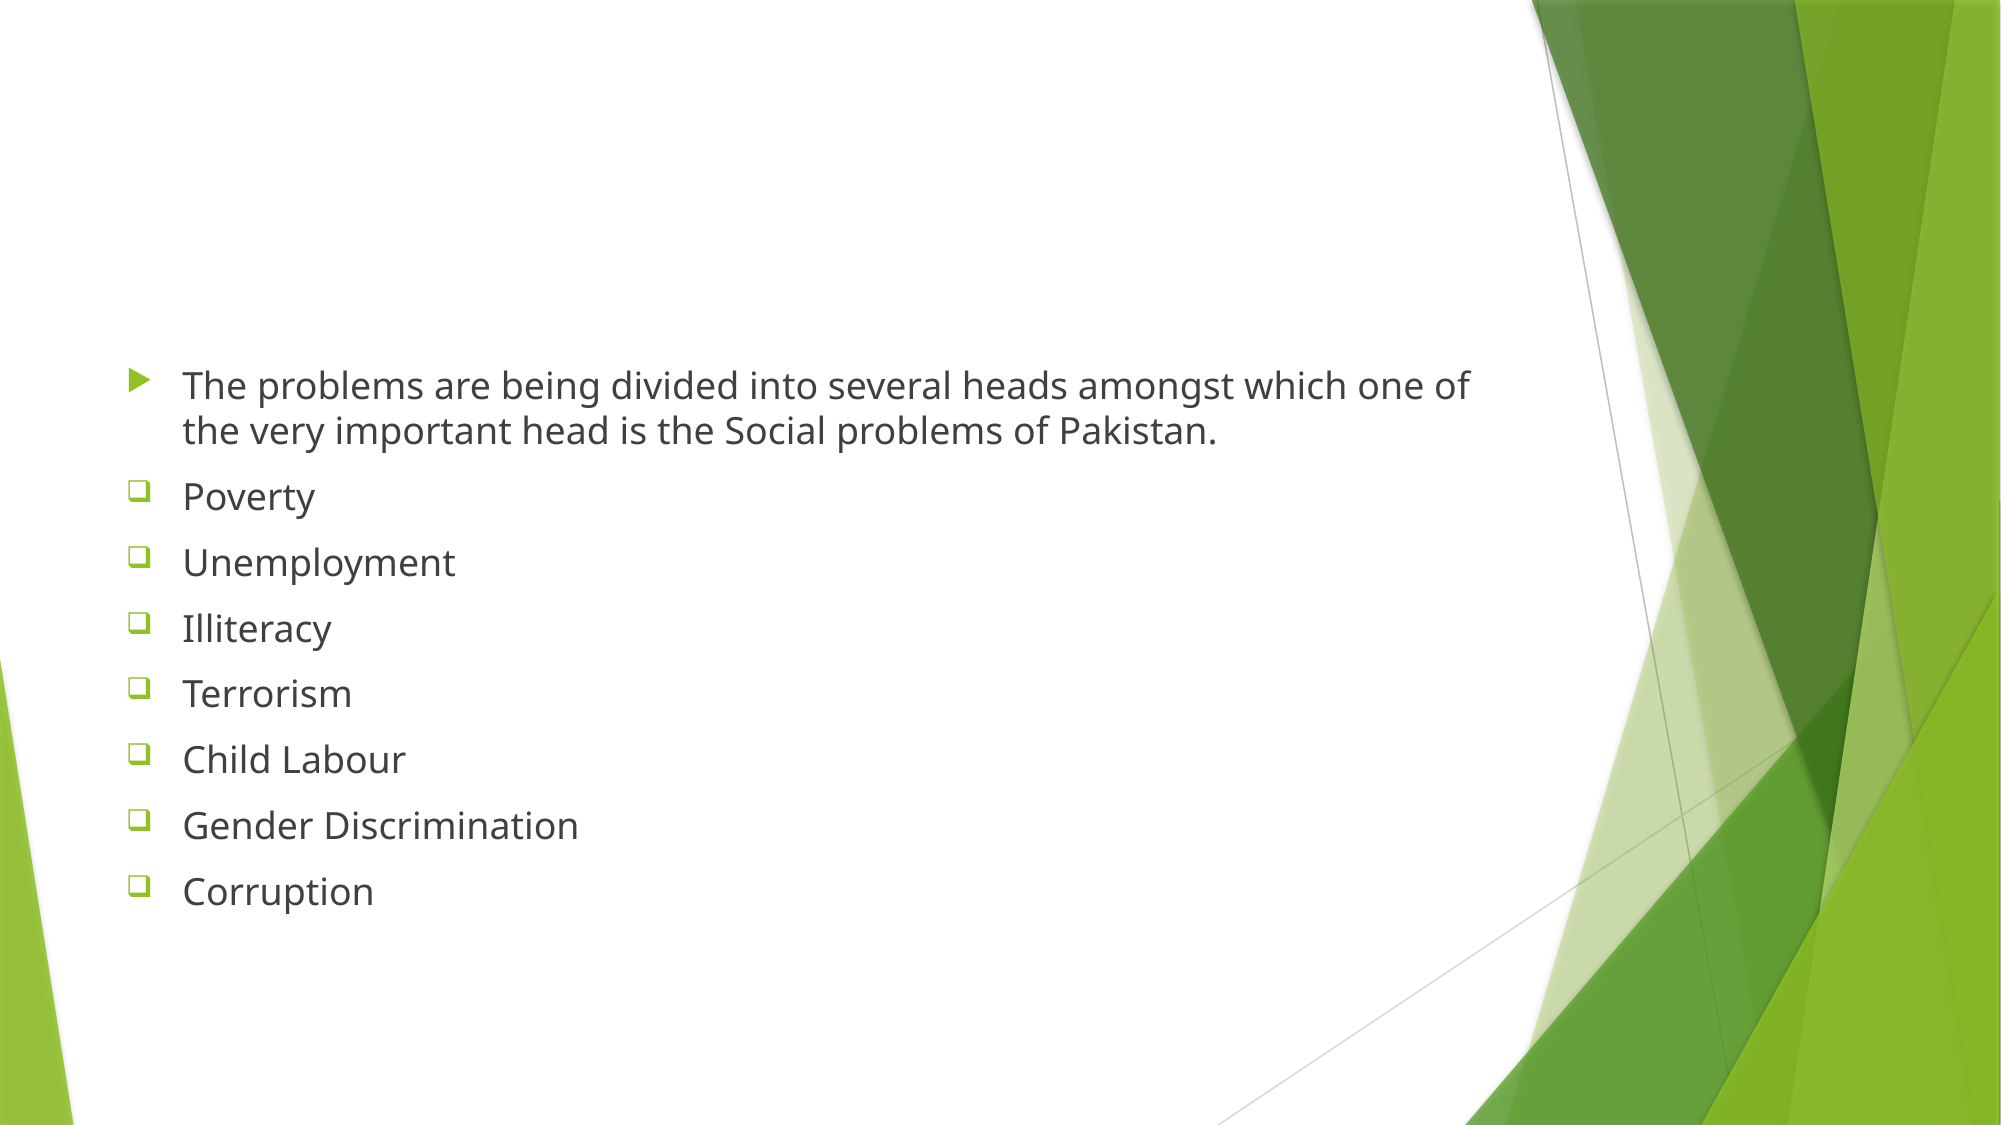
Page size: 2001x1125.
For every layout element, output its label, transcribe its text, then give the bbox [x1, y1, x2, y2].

list The problems are being divided into several heads amongst which one of the very important head is the Social problems of Pakistan. Poverty Unemployment Illiteracy Terrorism Child Labour Gender Discrimination Corruption [111, 354, 1522, 992]
